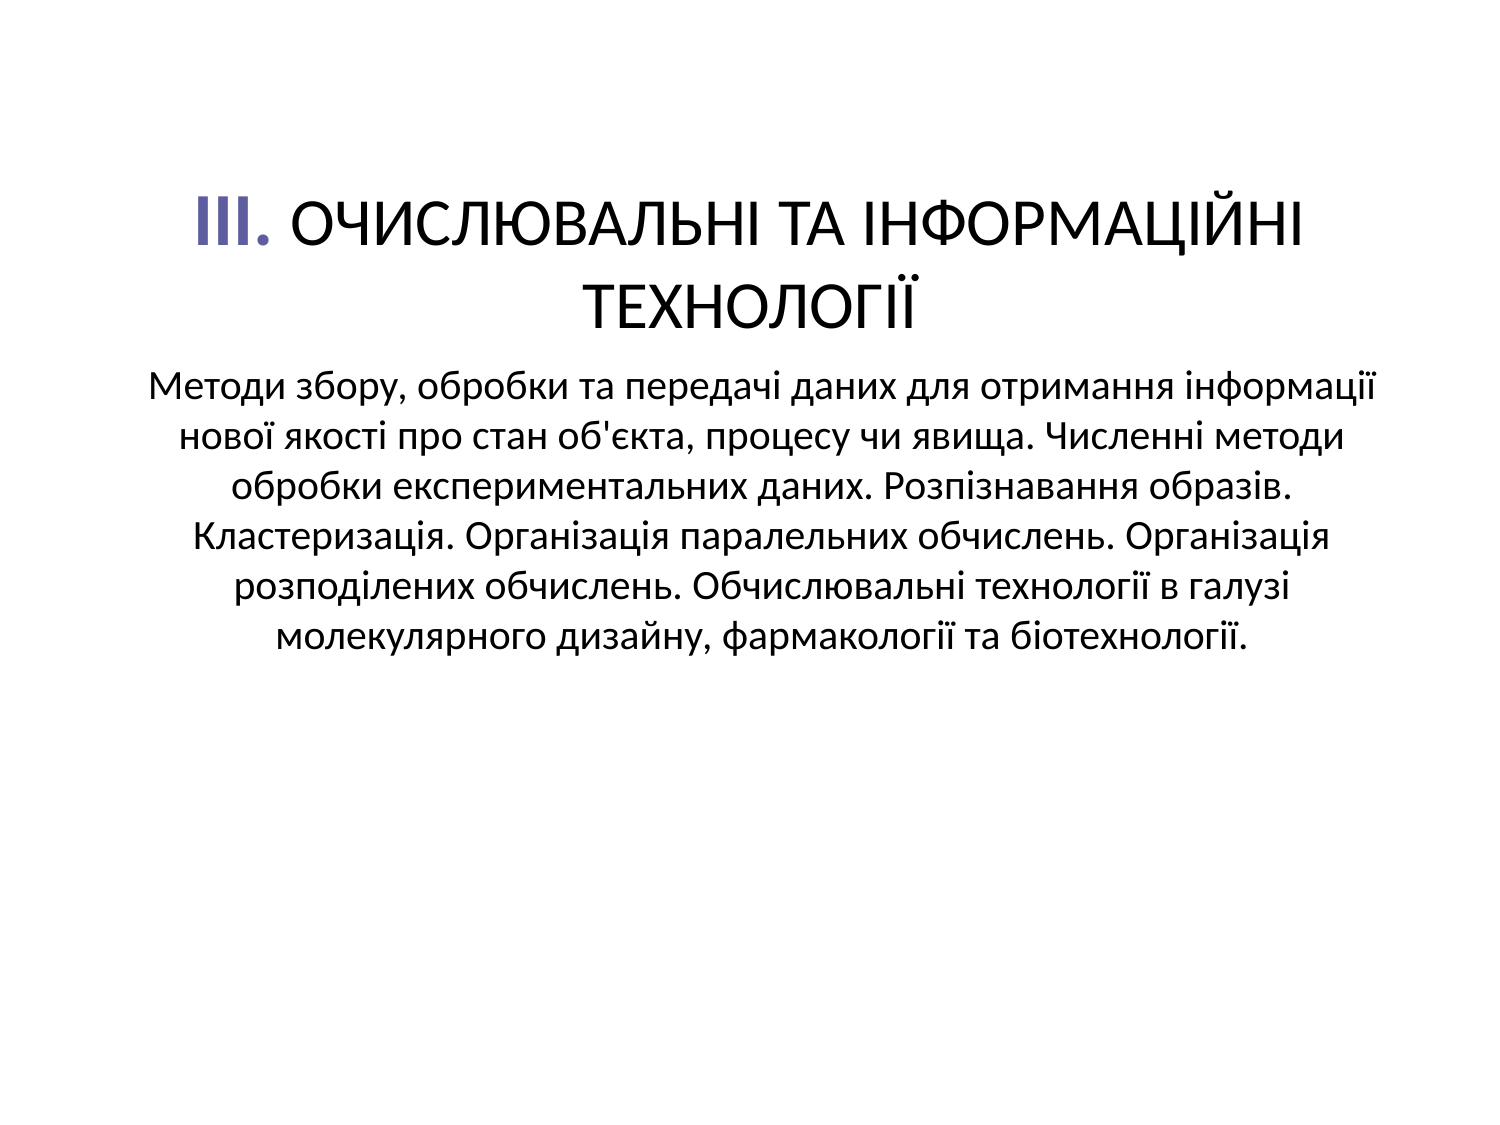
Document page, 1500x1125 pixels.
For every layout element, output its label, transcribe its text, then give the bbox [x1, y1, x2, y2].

title III. ОЧИСЛЮВАЛЬНІ ТА ІНФОРМАЦІЙНІ ТЕХНОЛОГІЇ [43, 162, 1457, 350]
subtitle Методи збору, обробки та передачі даних для отримання інформації нової якості про стан об'єкта, процесу чи явища. Численні методи обробки експериментальних даних. Розпізнавання образів. Кластеризація. Організація паралельних обчислень. Організація розподілених обчислень. Обчислювальні технології в галузі молекулярного дизайну, фармакології та біотехнології. [112, 350, 1413, 638]
